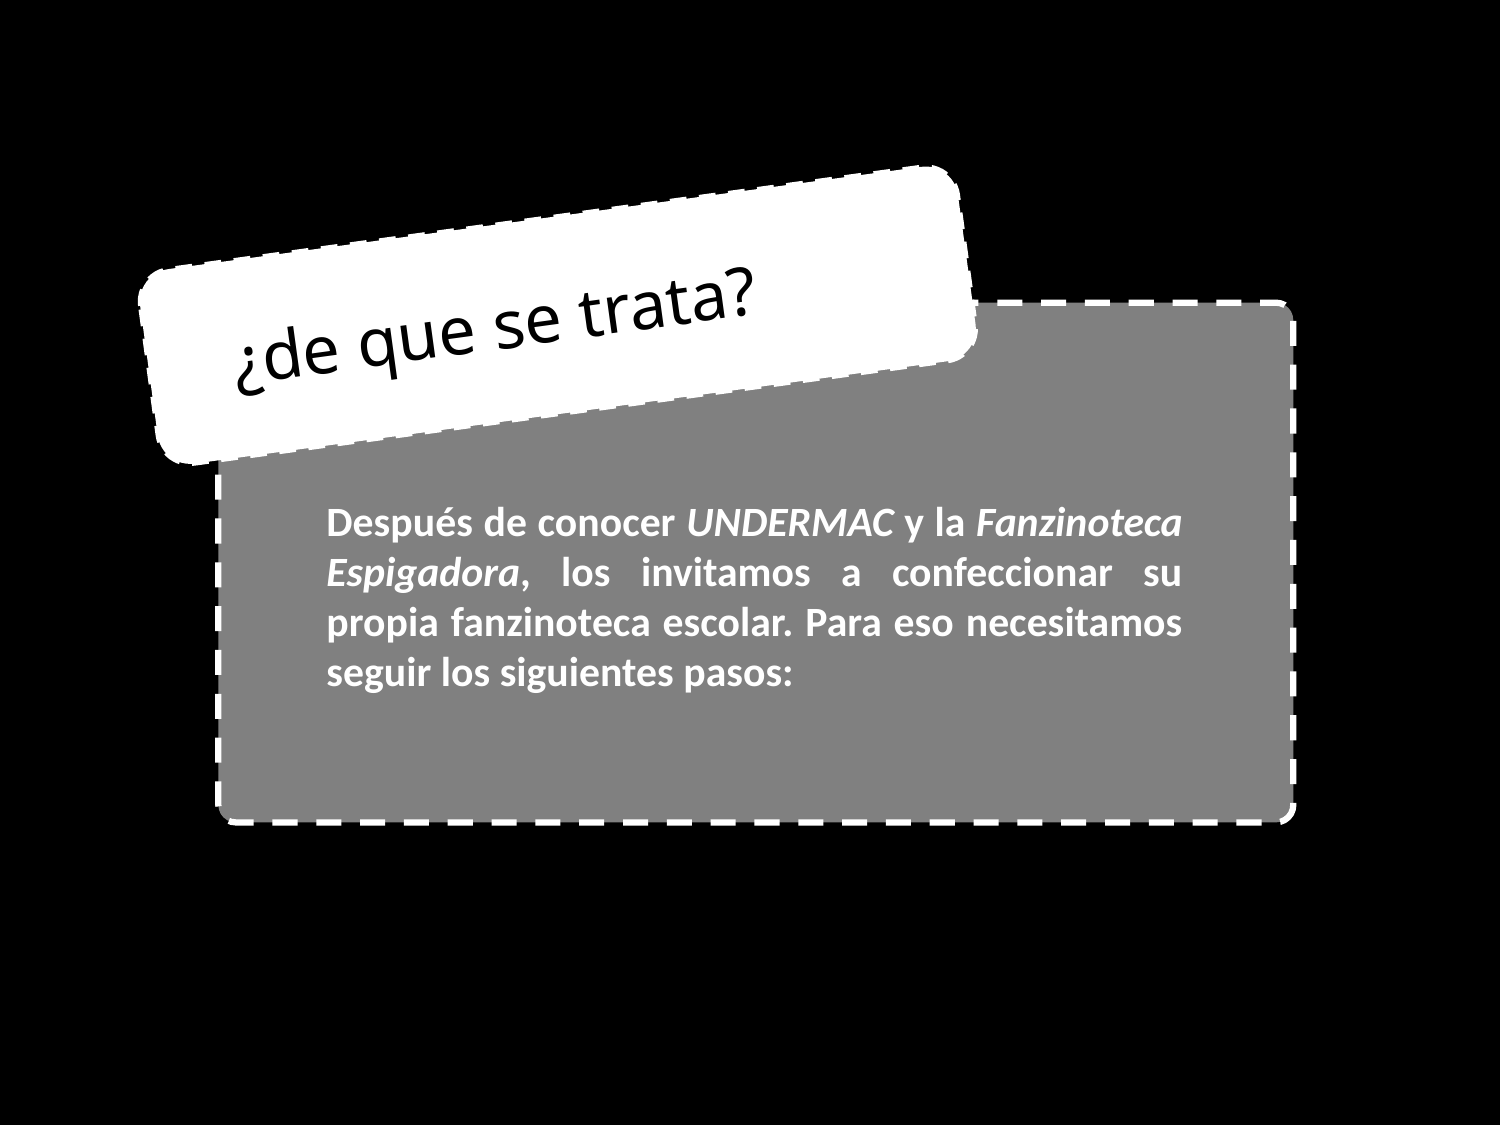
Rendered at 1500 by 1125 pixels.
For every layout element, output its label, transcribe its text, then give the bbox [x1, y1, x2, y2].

text_box ¿de que se trata? [212, 221, 904, 408]
text_box [137, 165, 978, 466]
text_box Después de conocer UNDERMAC y la Fanzinoteca Espigadora, los invitamos a confeccionar su propia fanzinoteca escolar. Para eso necesitamos seguir los siguientes pasos: [311, 487, 1198, 702]
text_box [216, 300, 1296, 825]
